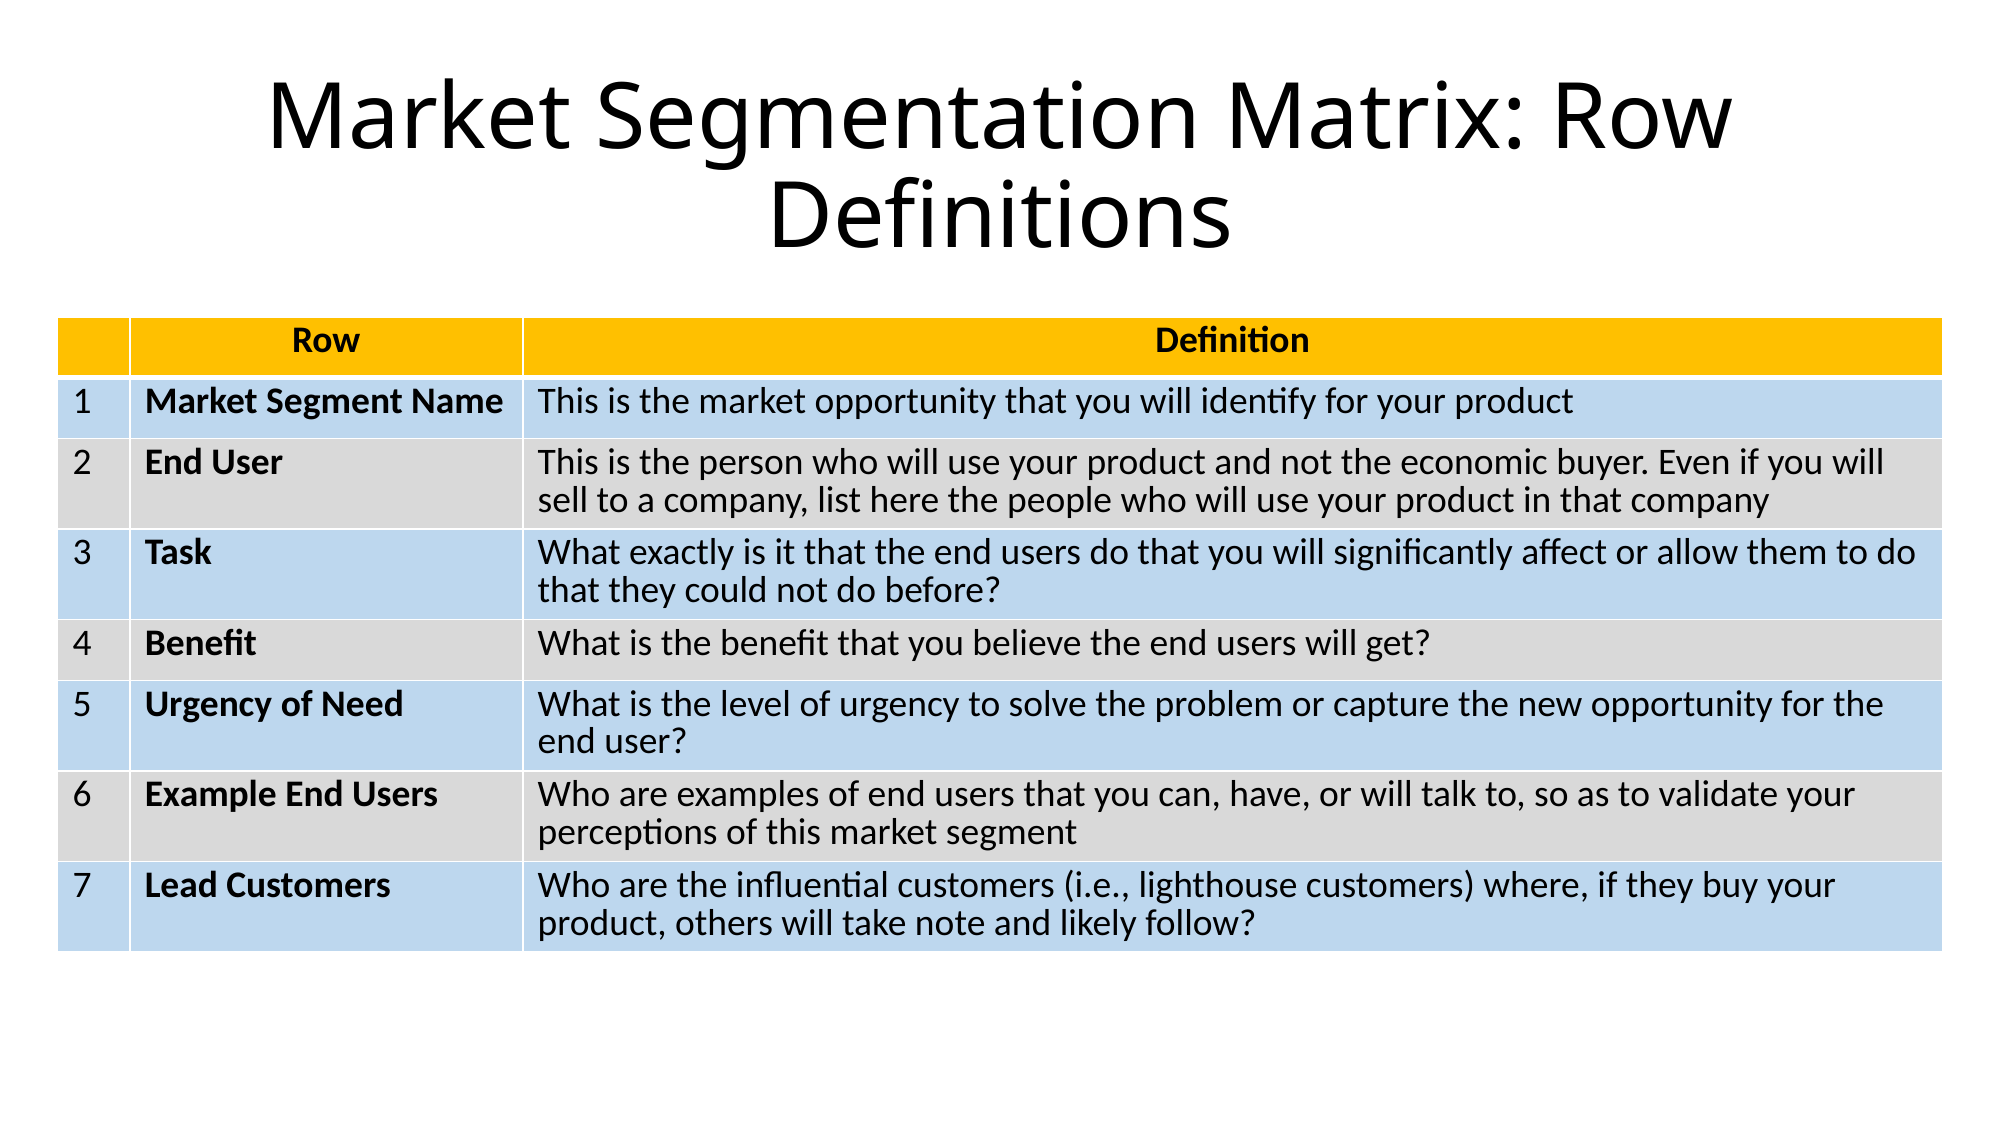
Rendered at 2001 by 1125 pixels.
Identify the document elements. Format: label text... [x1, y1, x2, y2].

table_cell Lead Customers [131, 862, 522, 951]
table_cell 4 [58, 620, 129, 680]
table_cell Who are examples of end users that you can, have, or will talk to, so as to validate your perceptions of this market segment [524, 772, 1942, 861]
table_cell Benefit [131, 620, 522, 680]
table_cell What is the benefit that you believe the end users will get? [524, 620, 1942, 680]
table_header Row [131, 318, 522, 375]
table_cell 5 [58, 681, 129, 770]
table_cell What exactly is it that the end users do that you will significantly affect or allow them to do that they could not do before? [524, 530, 1942, 619]
table_cell Task [131, 530, 522, 619]
table_header [58, 318, 129, 375]
table_cell This is the market opportunity that you will identify for your product [524, 380, 1942, 438]
table_cell 6 [58, 772, 129, 861]
table_cell 3 [58, 530, 129, 619]
table_cell End User [131, 439, 522, 528]
table_cell 2 [58, 439, 129, 528]
table_cell Example End Users [131, 772, 522, 861]
table_cell What is the level of urgency to solve the problem or capture the new opportunity for the end user? [524, 681, 1942, 770]
table_cell This is the person who will use your product and not the economic buyer. Even if you will sell to a company, list here the people who will use your product in that company [524, 439, 1942, 528]
table_cell 1 [58, 380, 129, 438]
table_cell Urgency of Need [131, 681, 522, 770]
table_cell Who are the influential customers (i.e., lighthouse customers) where, if they buy your product, others will take note and likely follow? [524, 862, 1942, 951]
title Market Segmentation Matrix: Row Definitions [137, 59, 1863, 278]
table_cell 7 [58, 862, 129, 951]
table_cell Market Segment Name [131, 380, 522, 438]
table_header Definition [524, 318, 1942, 375]
